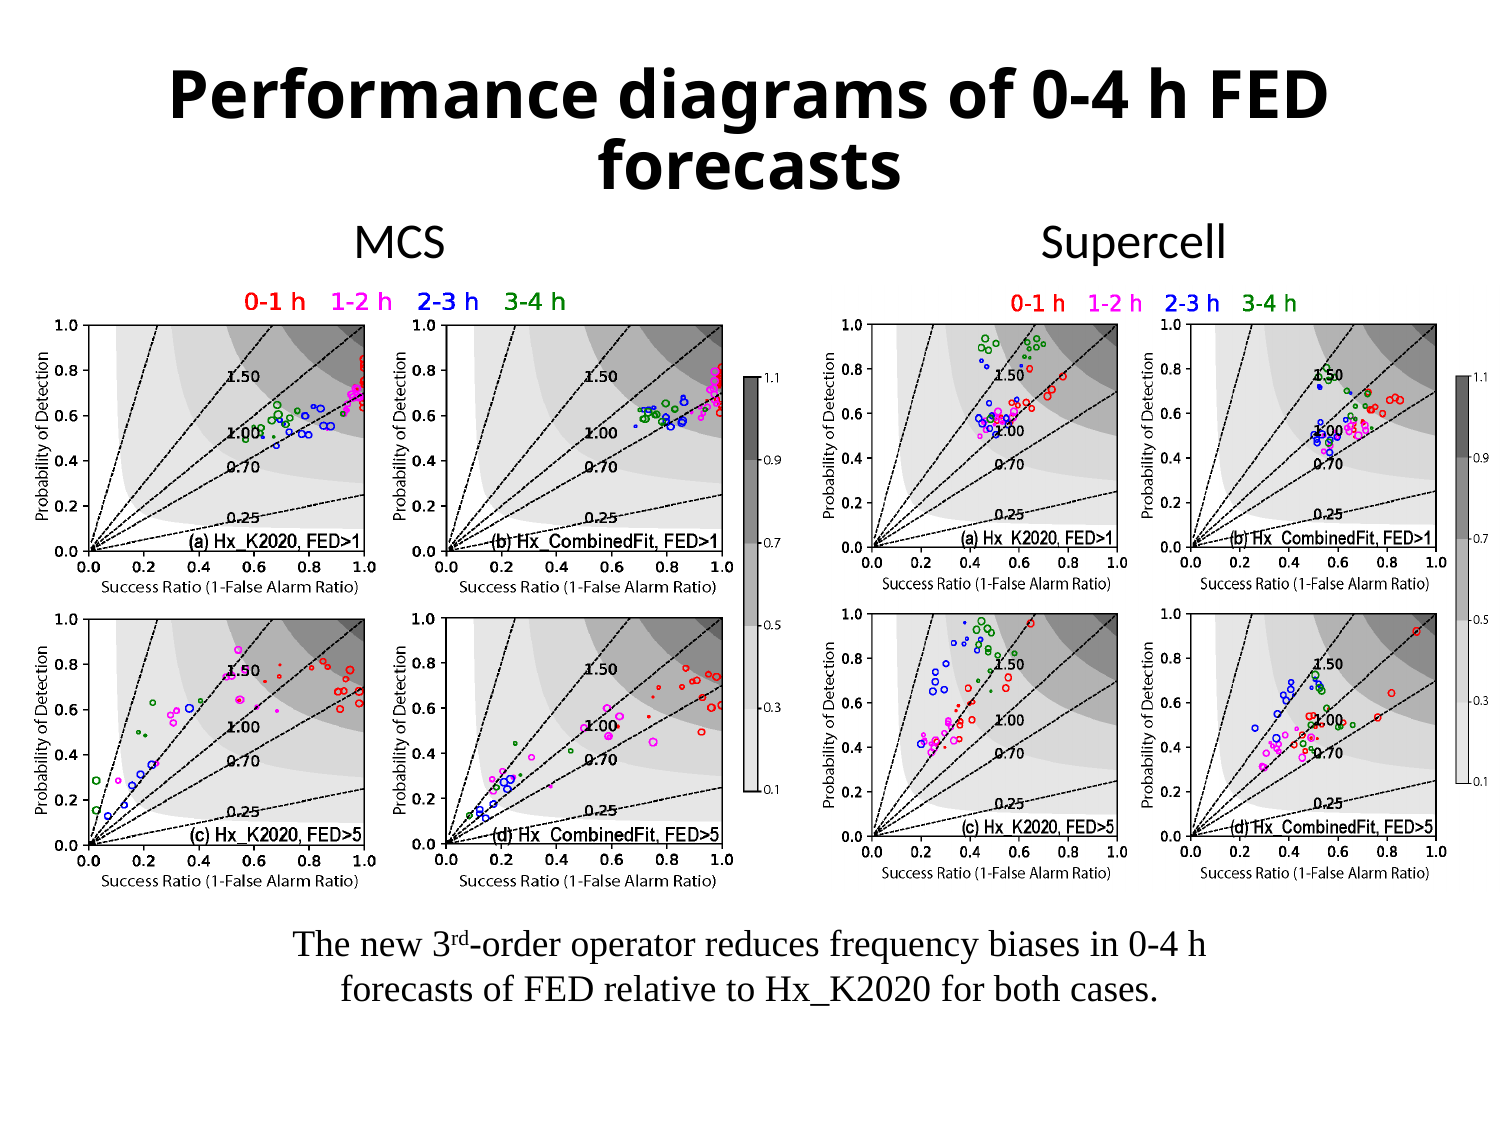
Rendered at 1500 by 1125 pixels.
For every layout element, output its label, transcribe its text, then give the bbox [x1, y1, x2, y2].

title Performance diagrams of 0-4 h FED forecasts [103, 23, 1397, 242]
text_box The new 3rd-order operator reduces frequency biases in 0-4 h forecasts of FED relative to Hx_K2020 for both cases. [249, 911, 1250, 1017]
picture [818, 285, 1500, 892]
picture [28, 285, 786, 892]
text_box MCS Supercell [304, 200, 1305, 276]
